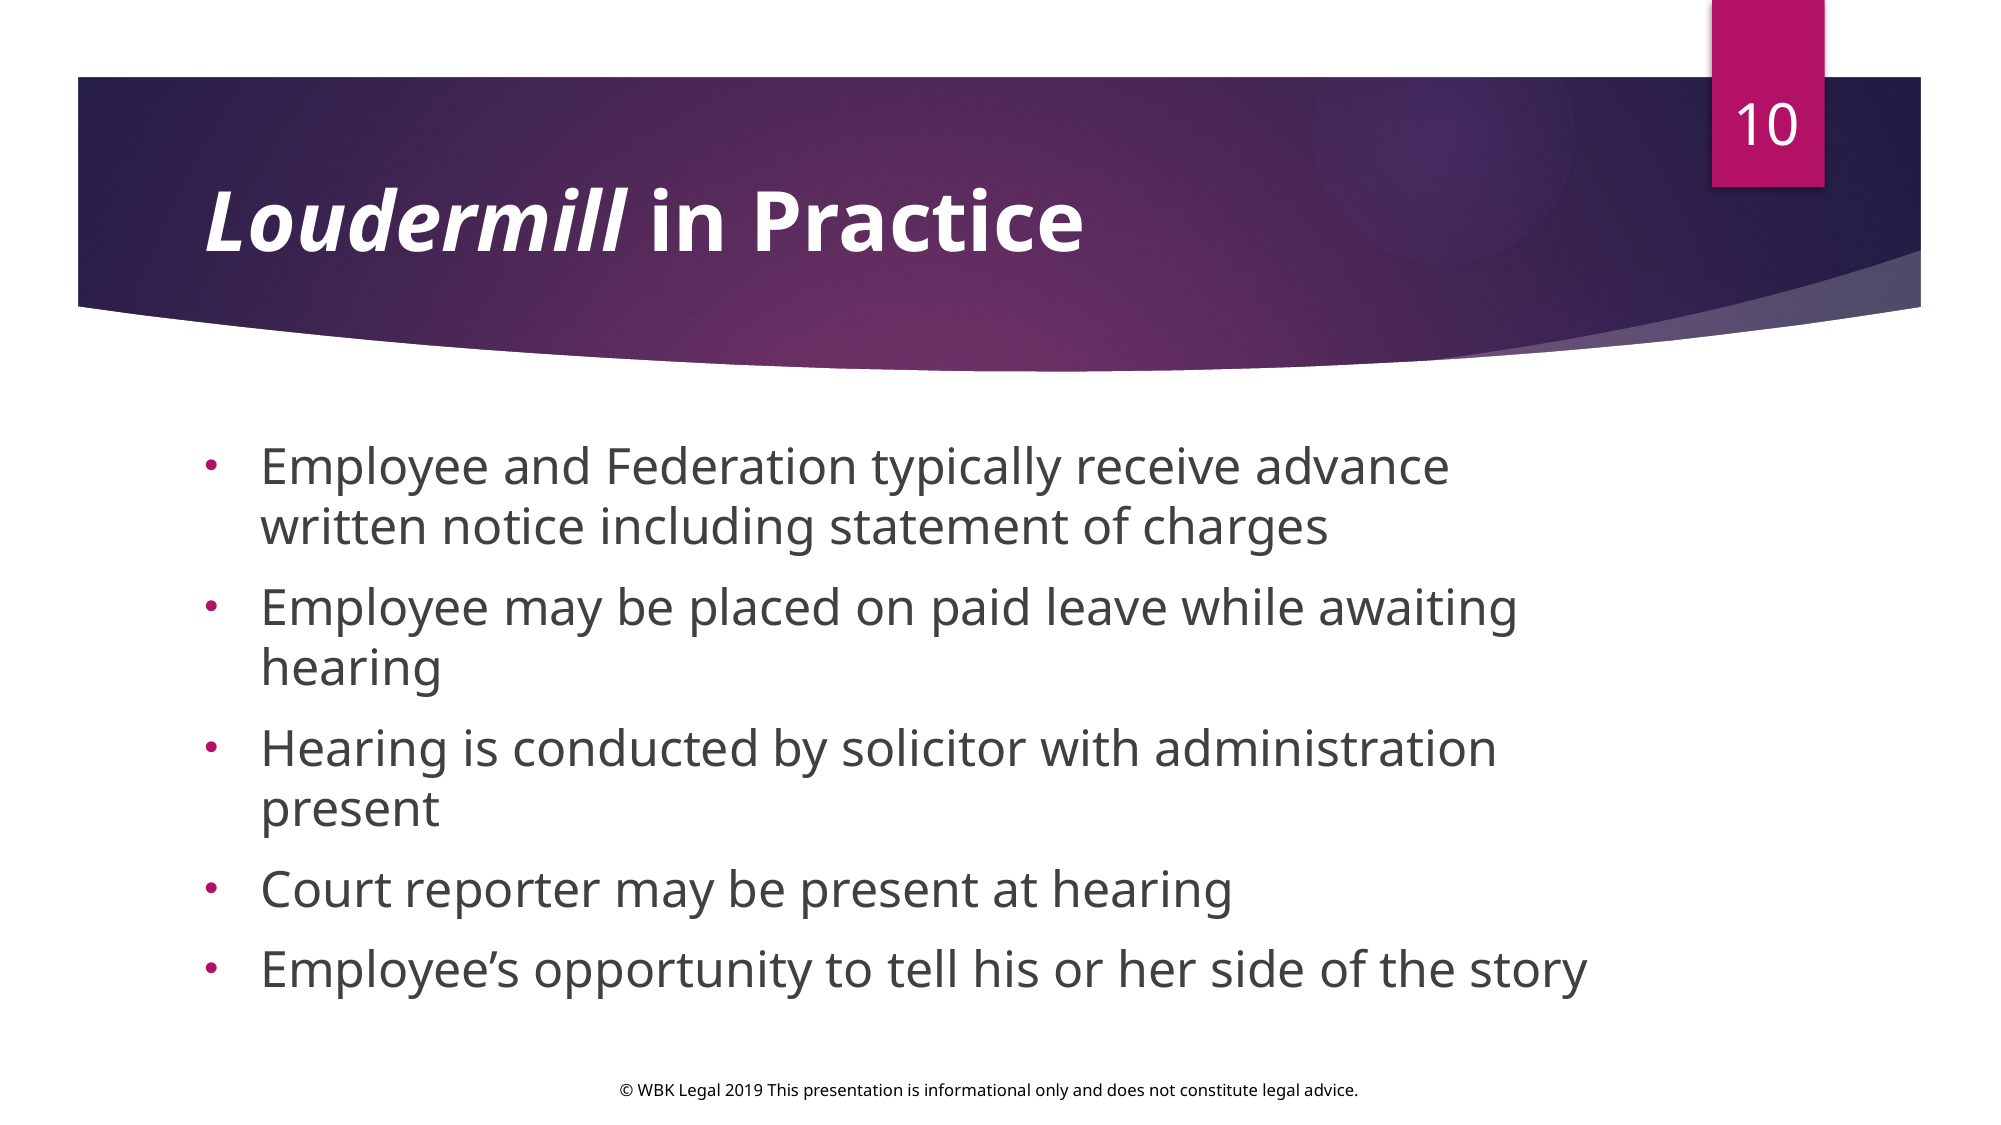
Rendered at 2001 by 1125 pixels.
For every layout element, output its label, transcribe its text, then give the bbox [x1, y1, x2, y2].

slide_number 10 [1698, 48, 1836, 175]
list Employee and Federation typically receive advance written notice including statement of charges Employee may be placed on paid leave while awaiting hearing Hearing is conducted by solicitor with administration present Court reporter may be present at hearing Employee’s opportunity to tell his or her side of the story [189, 427, 1638, 988]
footer © WBK Legal 2019 This presentation is informational only and does not constitute legal advice. [604, 1059, 1396, 1120]
title Loudermill in Practice [189, 159, 1627, 276]
